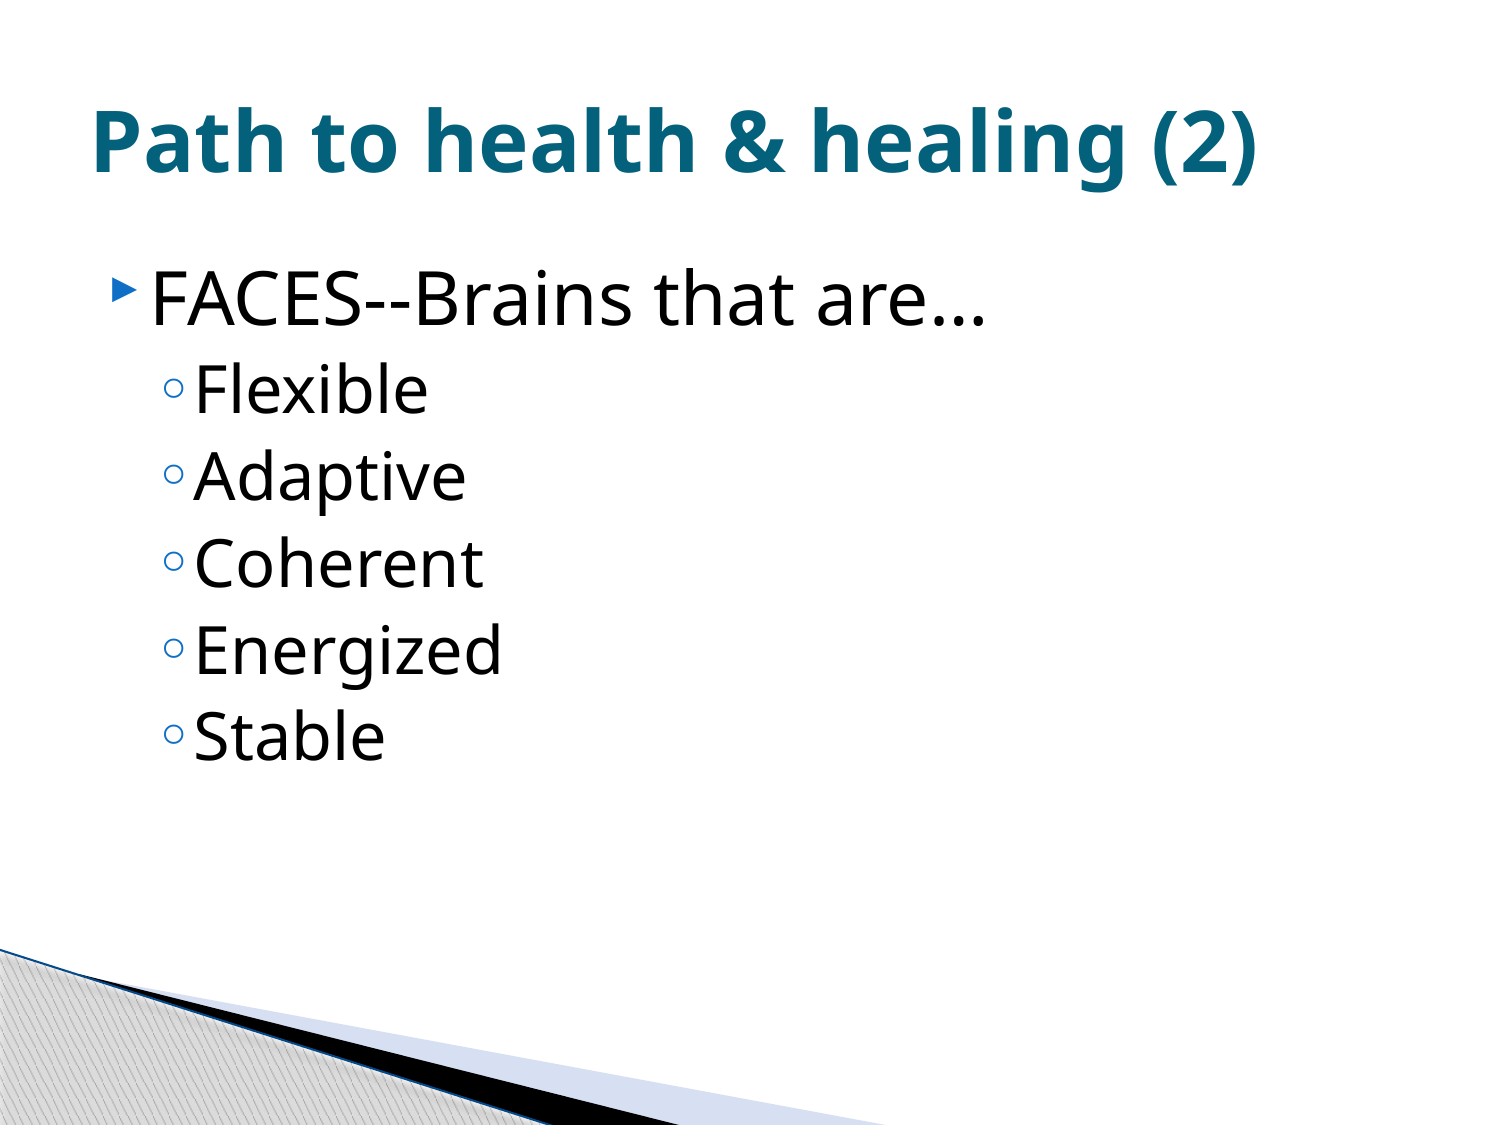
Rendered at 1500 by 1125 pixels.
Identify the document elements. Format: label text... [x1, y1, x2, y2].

title Path to health & healing (2) [75, 45, 1425, 233]
list FACES--Brains that are… Flexible Adaptive Coherent Energized Stable [75, 242, 1425, 986]
